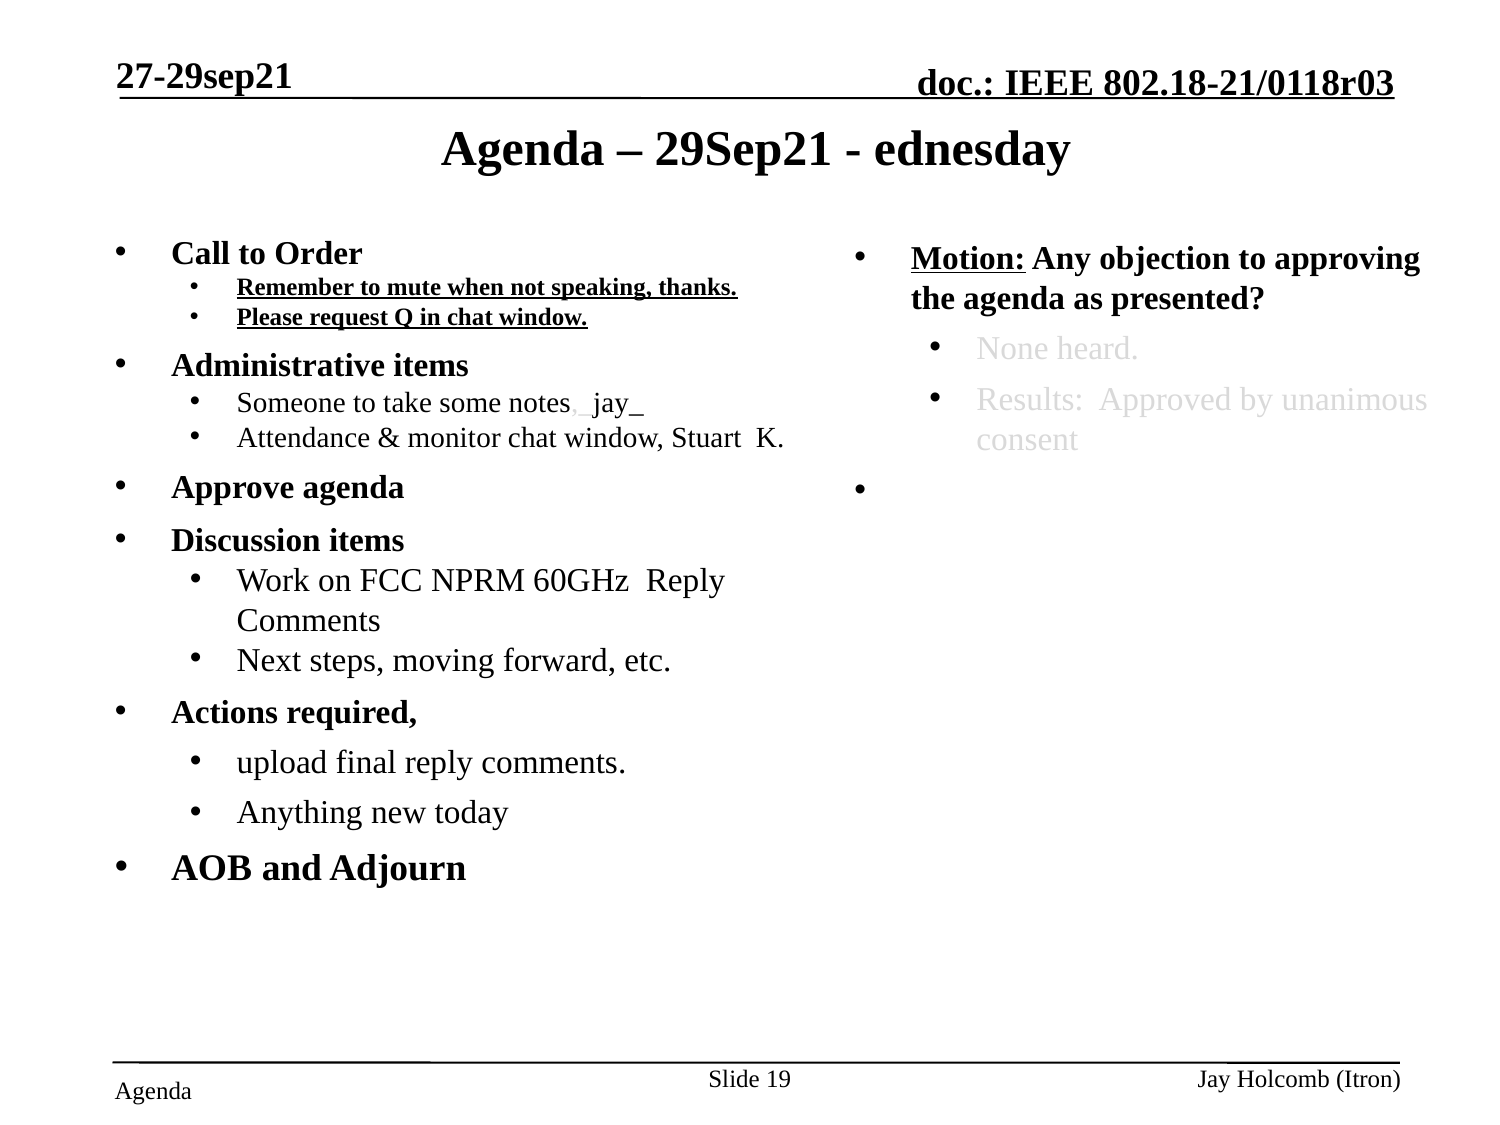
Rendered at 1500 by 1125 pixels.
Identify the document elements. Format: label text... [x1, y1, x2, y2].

footer Jay Holcomb (Itron) [878, 1075, 1402, 1093]
text_box Call to Order Remember to mute when not speaking, thanks. Please request Q in chat window. Administrative items Someone to take some notes,_jay_ Attendance & monitor chat window, Stuart K. Approve agenda Discussion items Work on FCC NPRM 60GHz Reply Comments Next steps, moving forward, etc. Actions required, upload final reply comments. Anything new today AOB and Adjourn [99, 170, 875, 1069]
text_box Agenda [99, 1069, 238, 1112]
slide_number Slide 19 [699, 1069, 800, 1123]
title Agenda – 29Sep21 - ednesday [118, 95, 1394, 176]
list Motion: Any objection to approving the agenda as presented? None heard. Results: Approved by unanimous consent [839, 176, 1451, 1075]
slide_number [115, 45, 477, 97]
